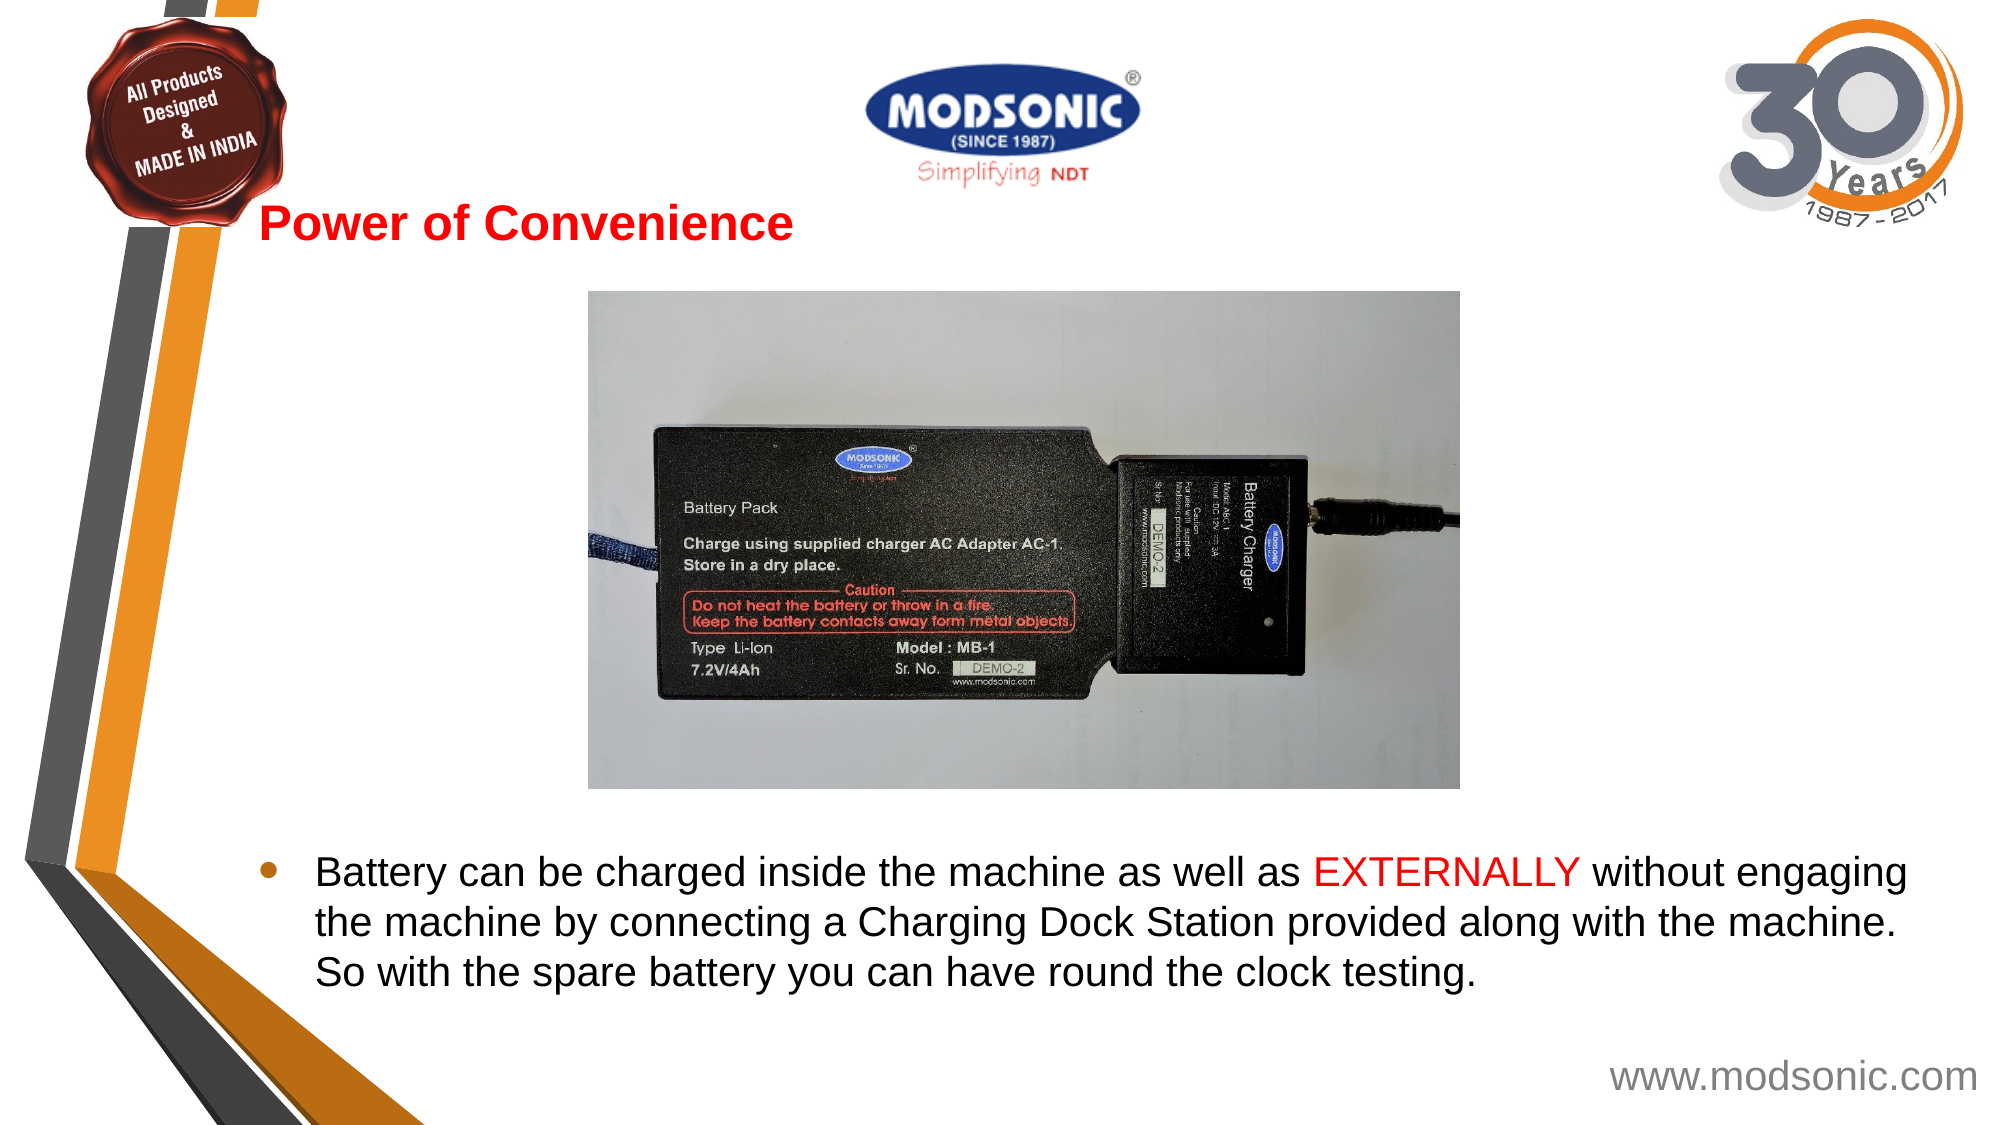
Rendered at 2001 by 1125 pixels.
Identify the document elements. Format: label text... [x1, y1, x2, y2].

picture [1719, 5, 1963, 227]
list Battery can be charged inside the machine as well as EXTERNALLY without engaging the machine by connecting a Charging Dock Station provided along with the machine. So with the spare battery you can have round the clock testing. [243, 837, 1927, 1026]
picture [588, 290, 1460, 790]
title Power of Convenience [243, 173, 1887, 259]
picture [855, 35, 1150, 173]
picture [85, 17, 287, 227]
